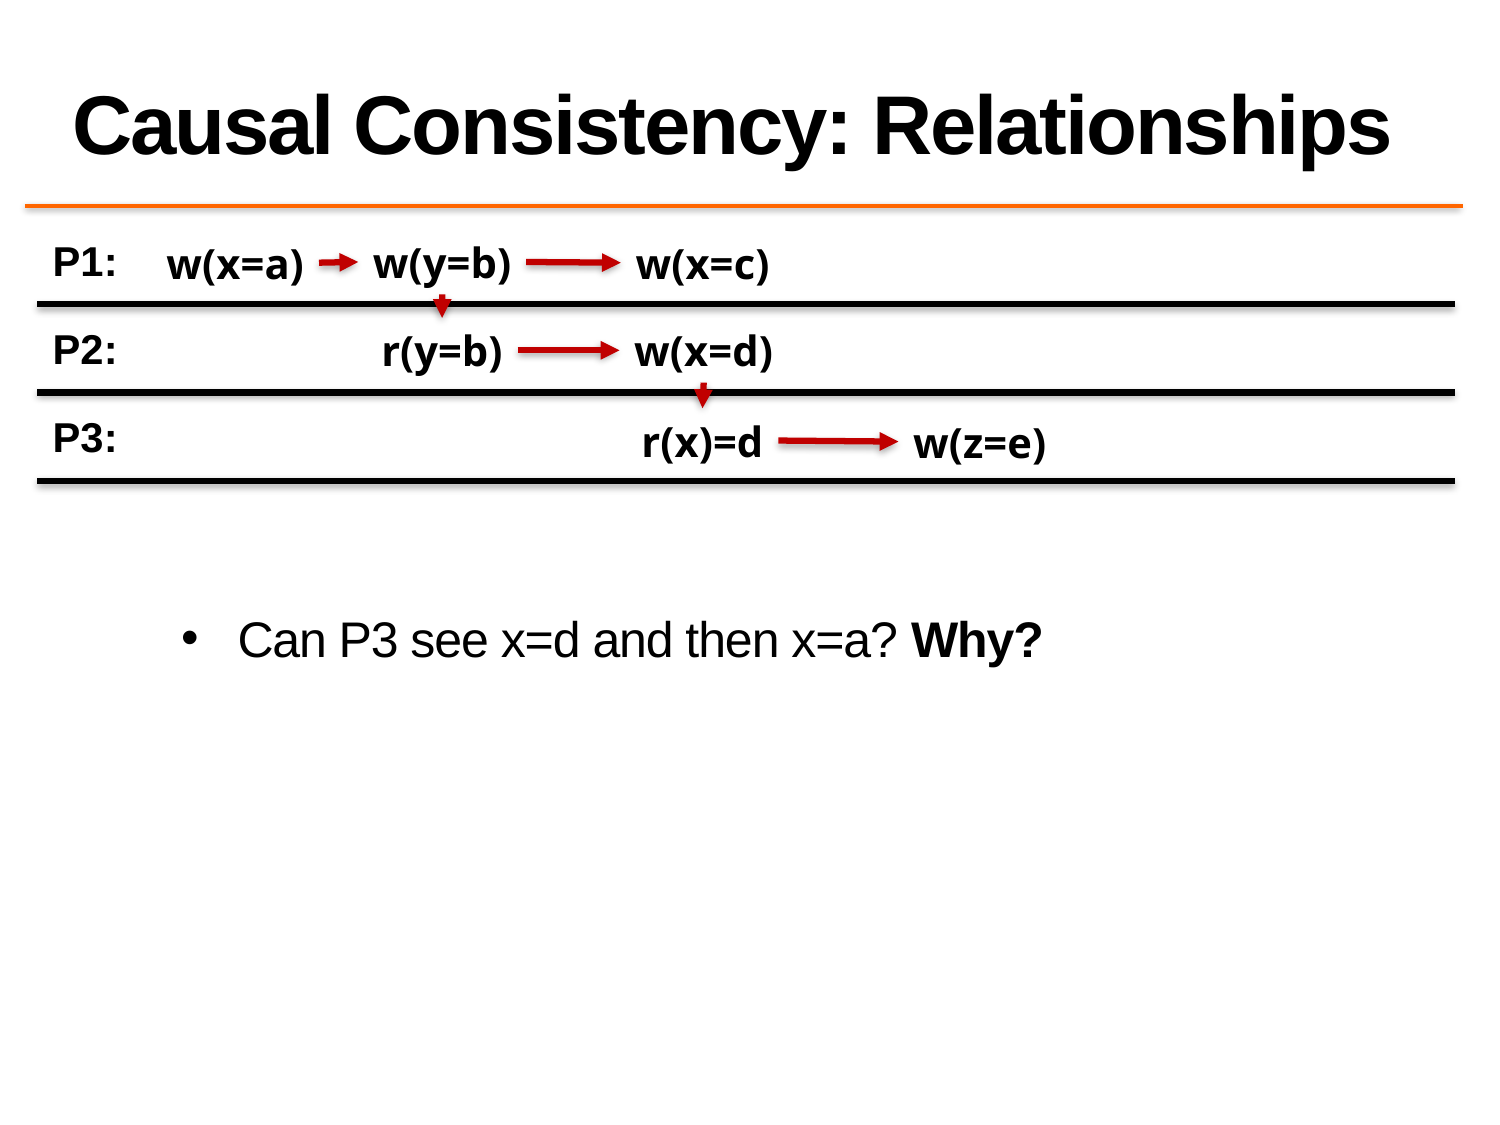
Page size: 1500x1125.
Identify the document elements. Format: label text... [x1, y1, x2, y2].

text_box w(x=a) [151, 230, 320, 296]
text_box w(y=b) [358, 229, 527, 295]
text_box w(z=e) [898, 409, 1062, 474]
list Can P3 see x=d and then x=a? Why? [175, 607, 1414, 1080]
text_box P3: [37, 403, 133, 469]
text_box r(x)=d [626, 408, 779, 473]
text_box w(x=c) [620, 230, 785, 296]
text_box r(y=b) [366, 317, 518, 383]
text_box w(x=d) [619, 317, 788, 383]
text_box P2: [37, 315, 133, 381]
text_box P1: [37, 227, 133, 292]
title Causal Consistency: Relationships [57, 2, 1463, 178]
